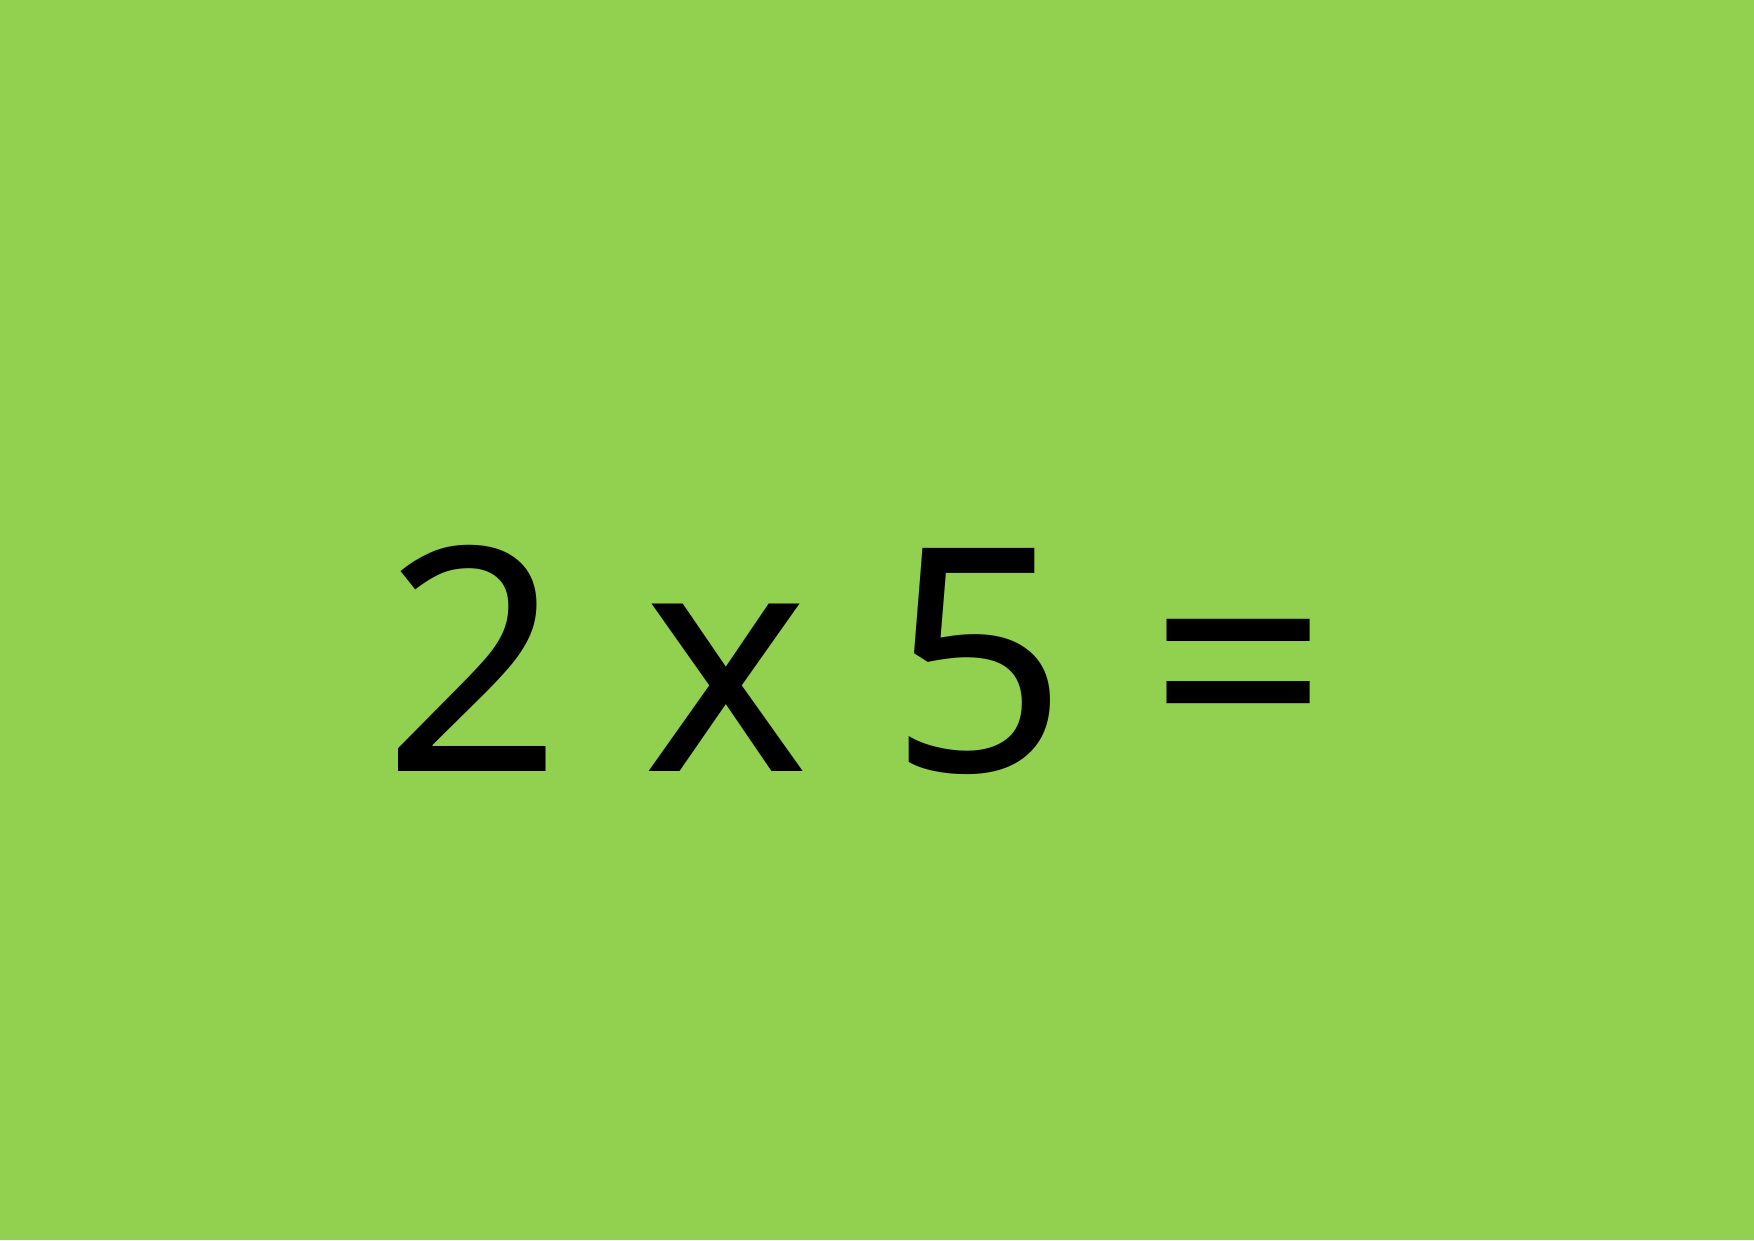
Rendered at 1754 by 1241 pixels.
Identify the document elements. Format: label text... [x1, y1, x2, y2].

list 2 x 5 = [368, 493, 1386, 747]
